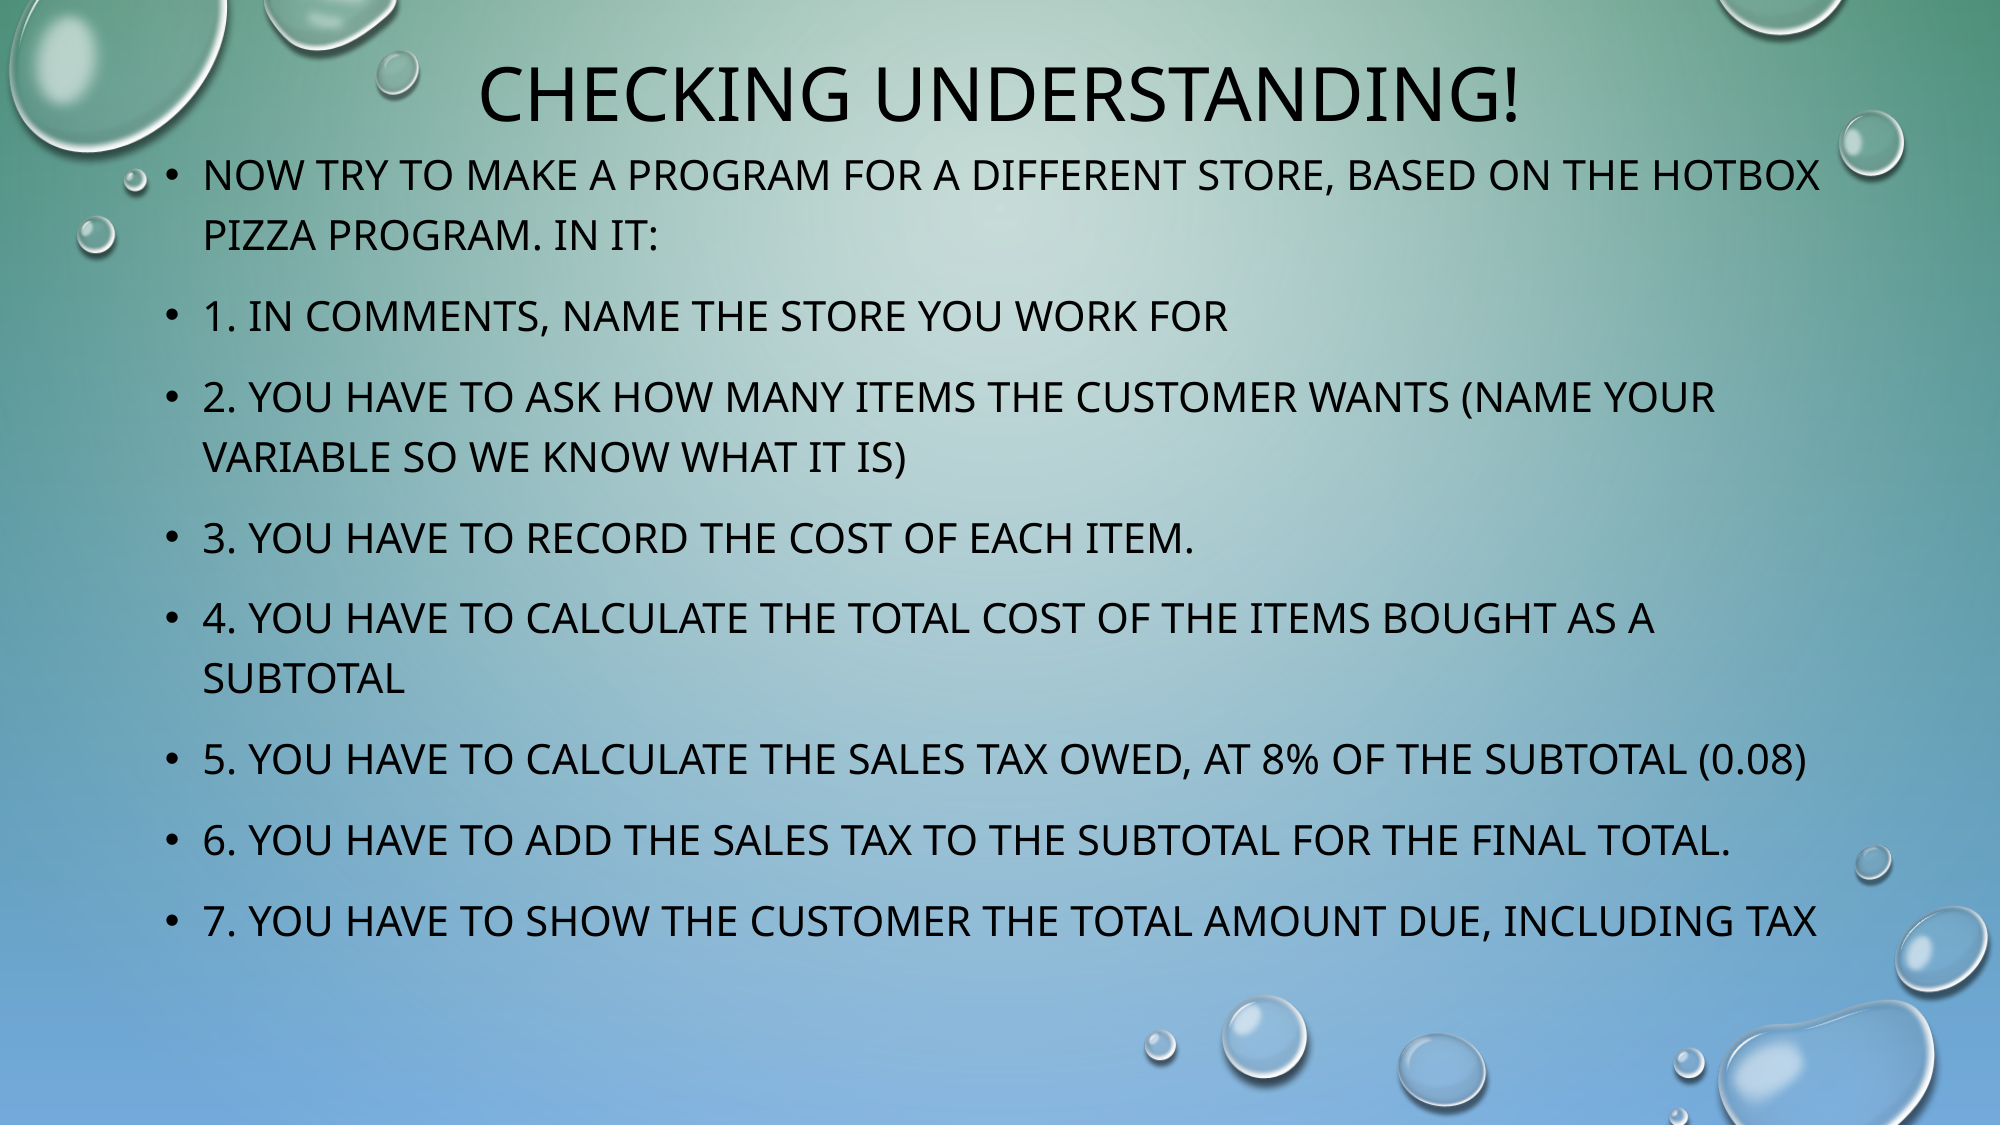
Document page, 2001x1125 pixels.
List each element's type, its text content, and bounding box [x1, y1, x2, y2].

picture [0, 0, 2000, 1125]
list Now try to make a program for a different store, based on the Hotbox pizza program. In it: 1. in comments, name the store you work for 2. You have to ask how many items the customer wants (name your variable so we know what it is) 3. You have to record the cost of each item. 4. you have to calculate the total cost of the items bought as a subtotal 5. you have to calculate the sales tax owed, at 8% of the subtotal (0.08) 6. you have to add the sales tax to the subtotal for the final total. 7. You have to show the customer the total amount due, including tax [149, 131, 1850, 950]
title Checking understanding! [149, 19, 1851, 176]
